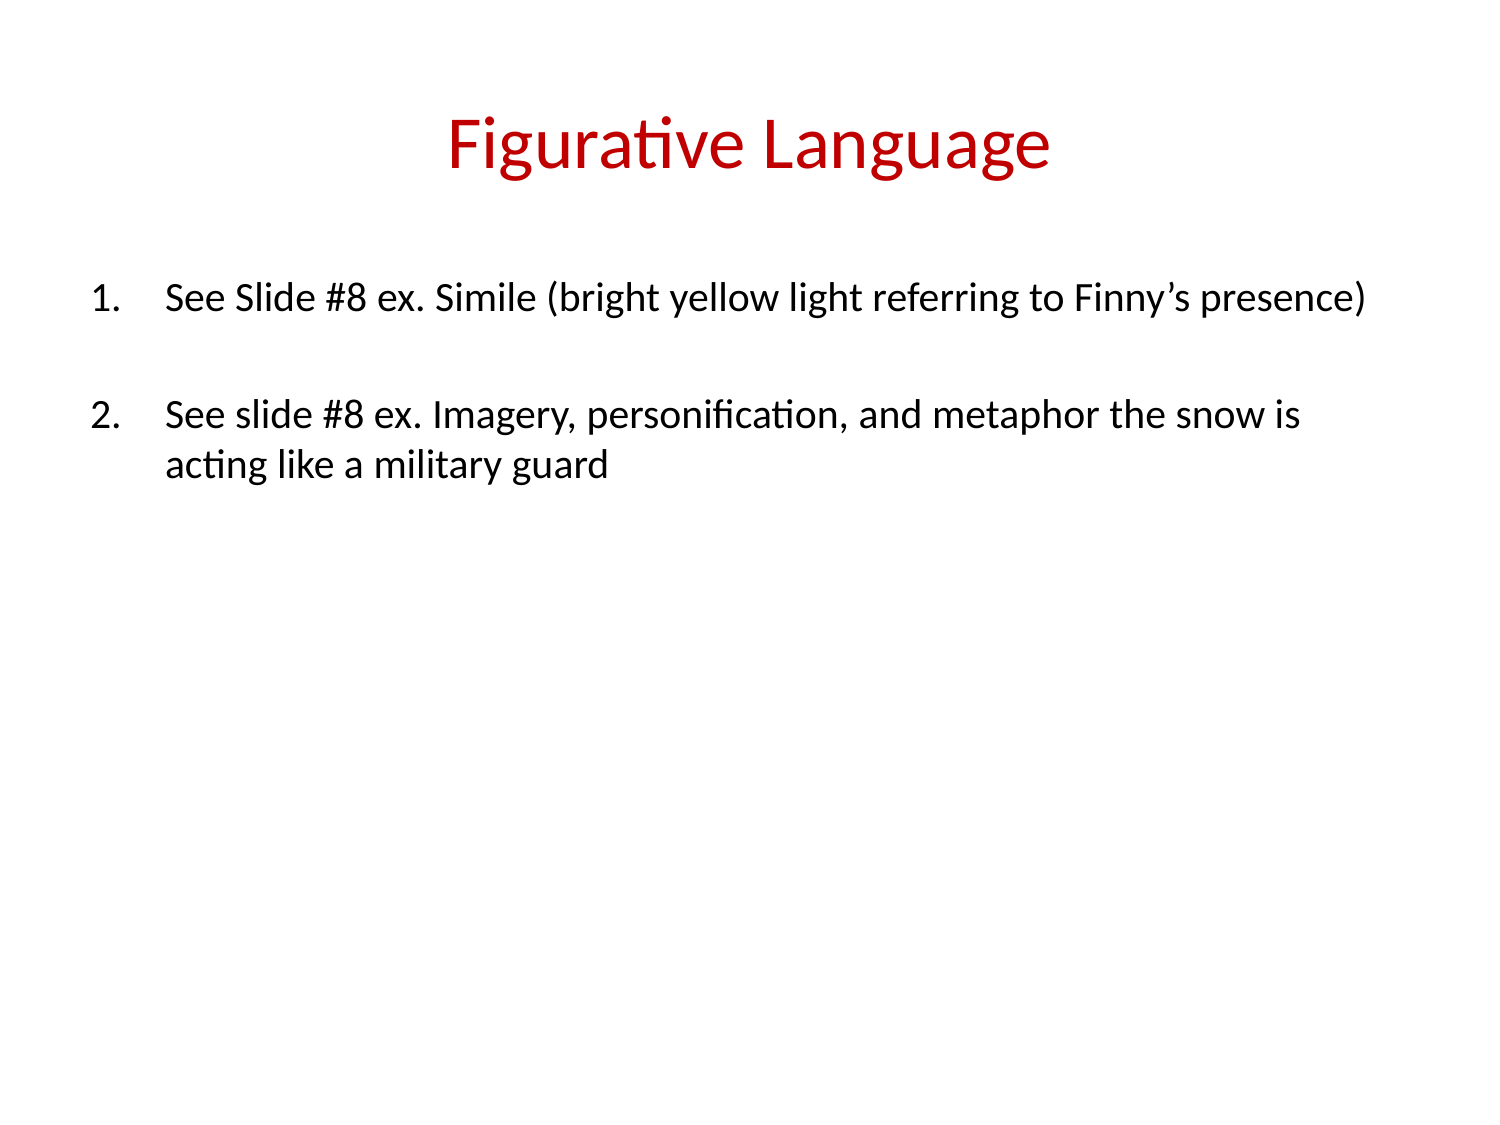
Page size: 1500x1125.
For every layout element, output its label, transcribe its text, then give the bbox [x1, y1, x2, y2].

title Figurative Language [75, 45, 1425, 233]
list See Slide #8 ex. Simile (bright yellow light referring to Finny’s presence) See slide #8 ex. Imagery, personification, and metaphor the snow is acting like a military guard [75, 262, 1425, 1005]
